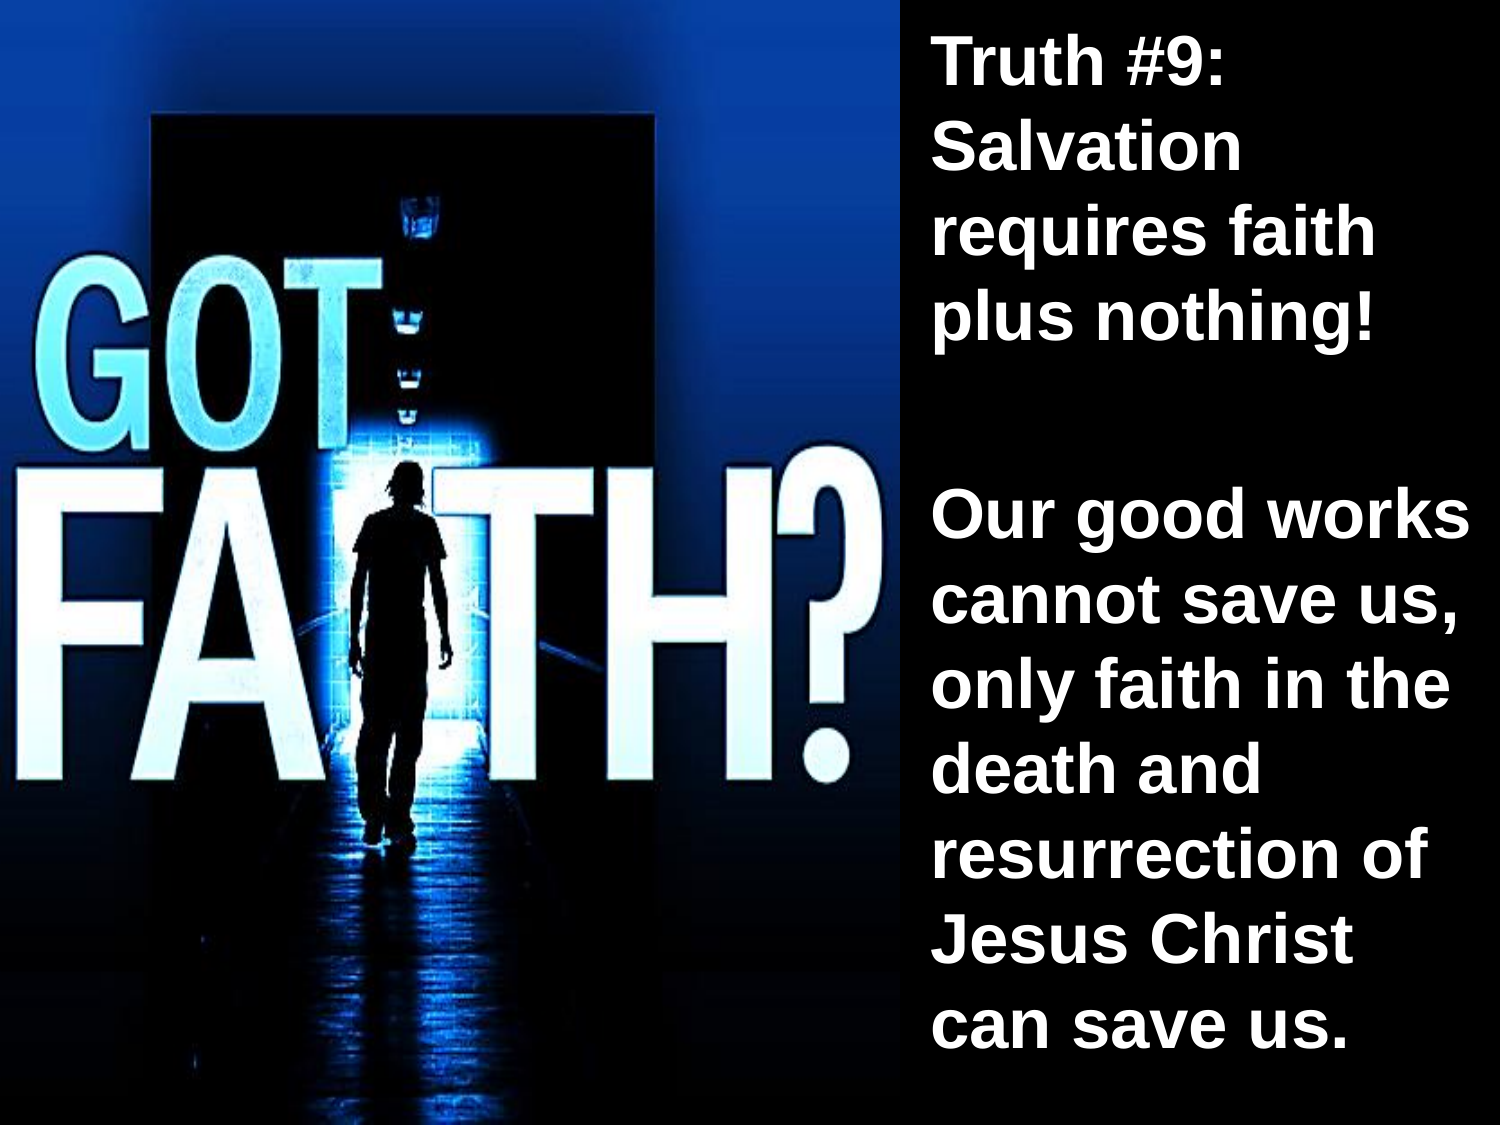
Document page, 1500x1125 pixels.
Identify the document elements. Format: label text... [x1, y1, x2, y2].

list Truth #9: Salvation requires faith plus nothing! Our good works cannot save us, only faith in the death and resurrection of Jesus Christ can save us. [901, 0, 1500, 1125]
picture [0, 0, 901, 1125]
